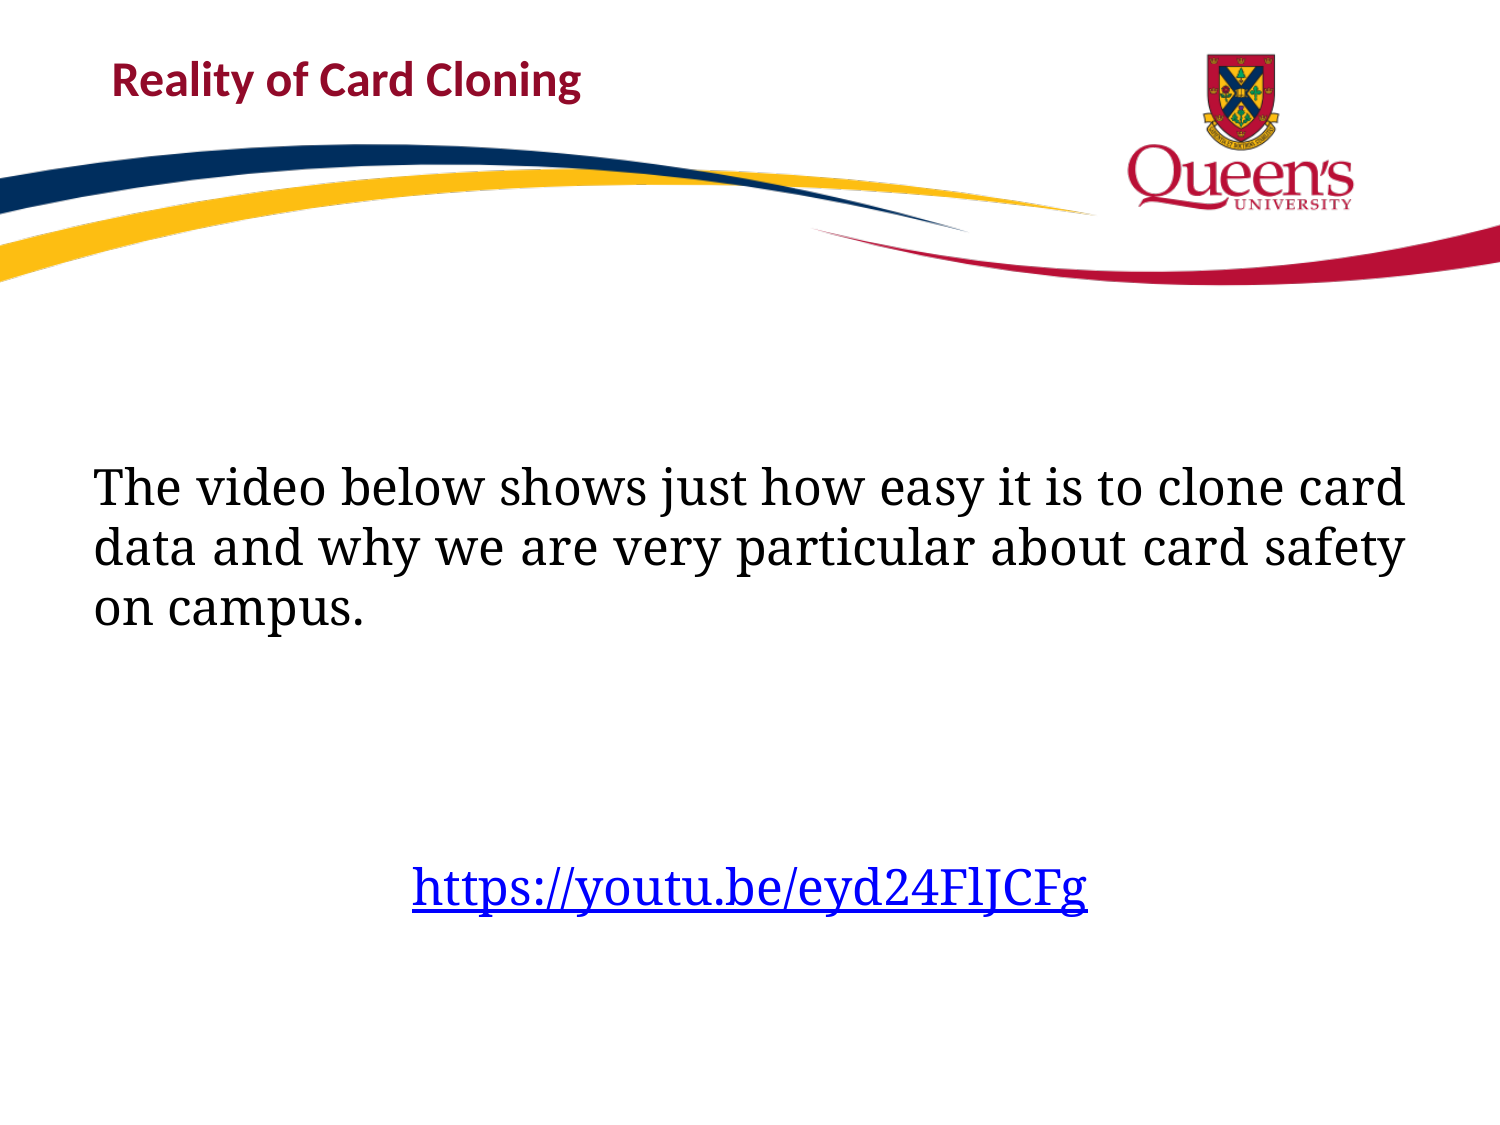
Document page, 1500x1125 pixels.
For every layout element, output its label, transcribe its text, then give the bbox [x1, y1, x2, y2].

list The video below shows just how easy it is to clone card data and why we are very particular about card safety on campus. https://youtu.be/eyd24FlJCFg [93, 315, 1407, 1023]
title Reality of Card Cloning [111, 0, 1117, 155]
